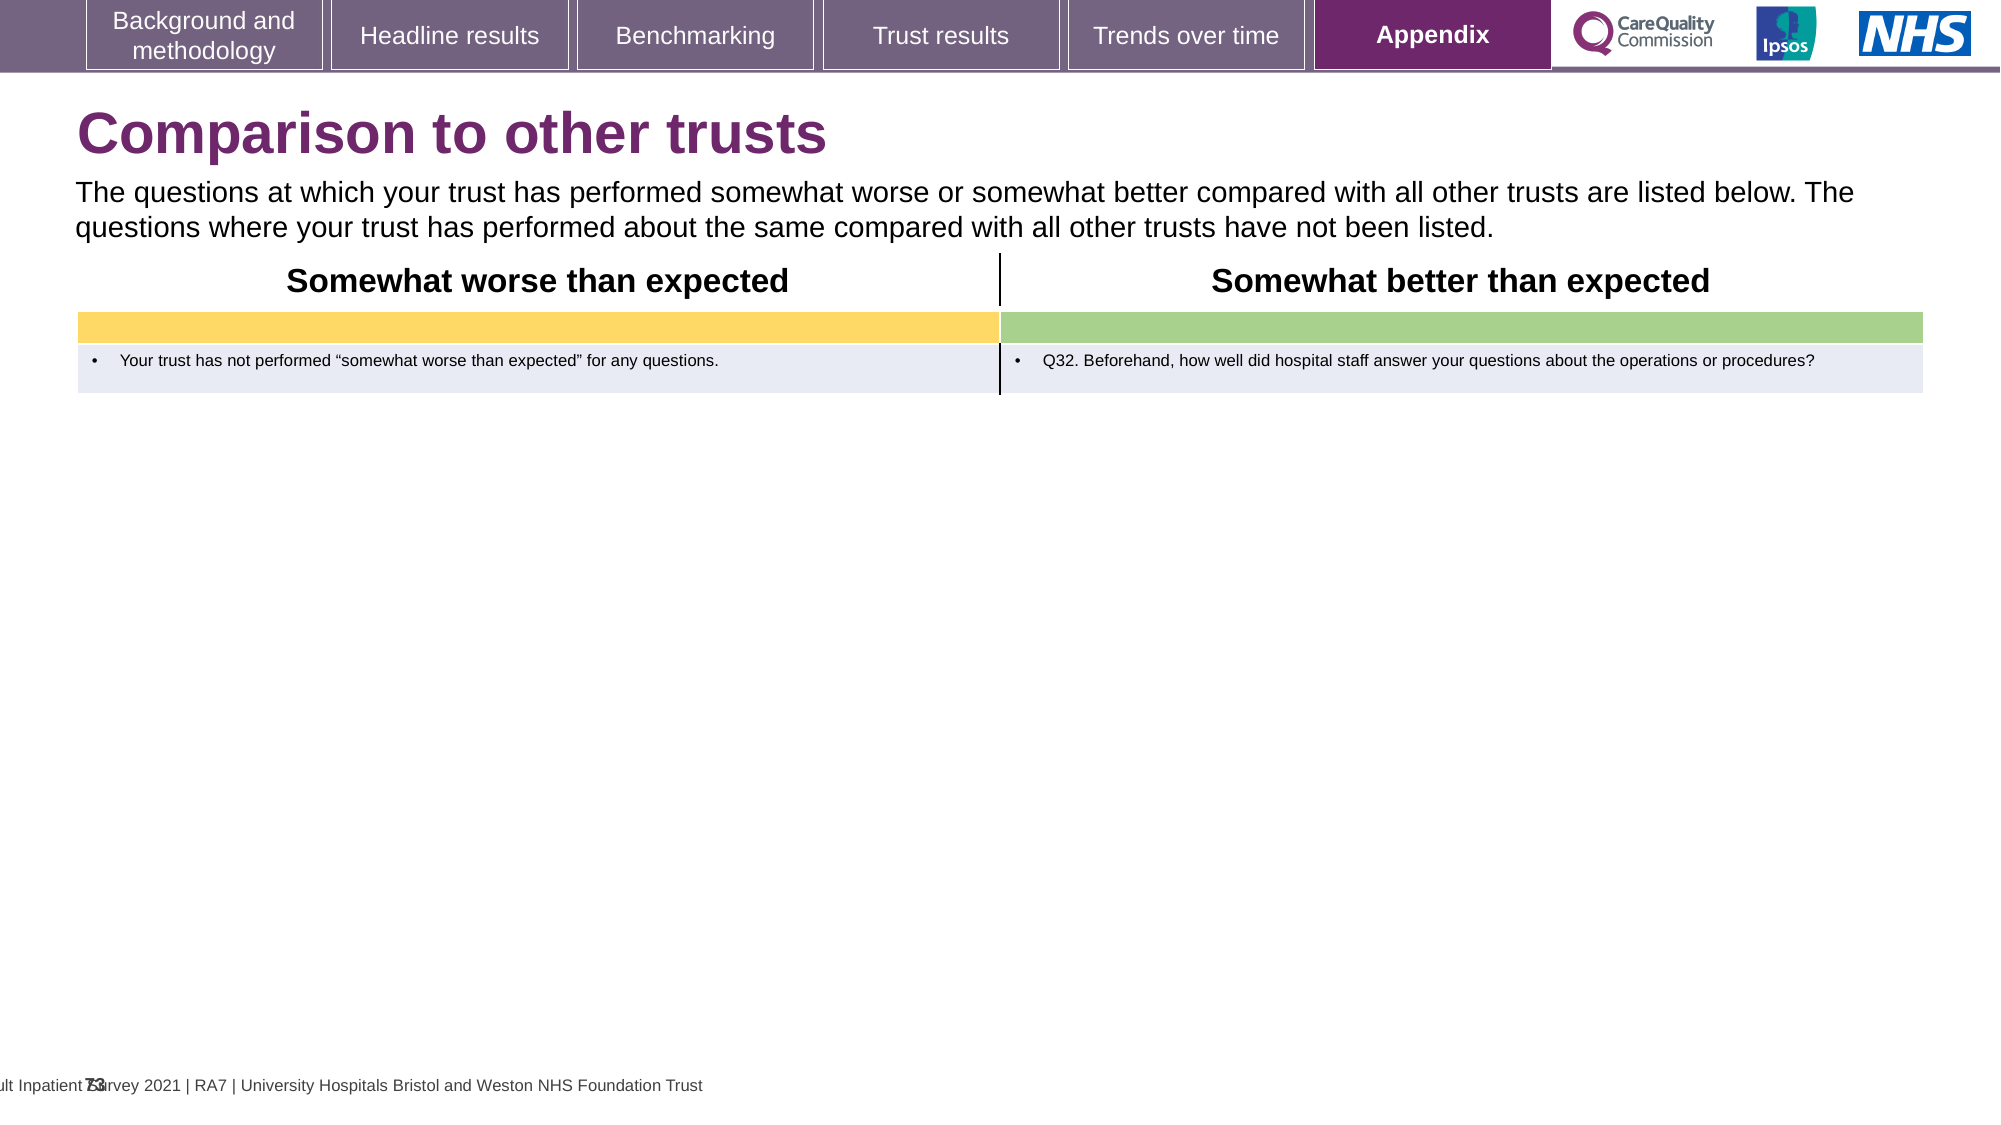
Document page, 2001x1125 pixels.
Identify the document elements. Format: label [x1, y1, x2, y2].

picture [1573, 11, 1715, 56]
picture [1756, 6, 1817, 61]
title [62, 81, 1936, 189]
table_cell [1001, 312, 1923, 343]
table_cell [78, 345, 999, 393]
table_header [1001, 255, 1923, 306]
table_header [78, 255, 999, 306]
text_box [60, 165, 1887, 251]
table_cell [78, 312, 999, 343]
chart [0, 0, 334, 84]
table_cell [1001, 345, 1923, 393]
text_box [84, 1065, 122, 1125]
picture [1859, 11, 1971, 56]
